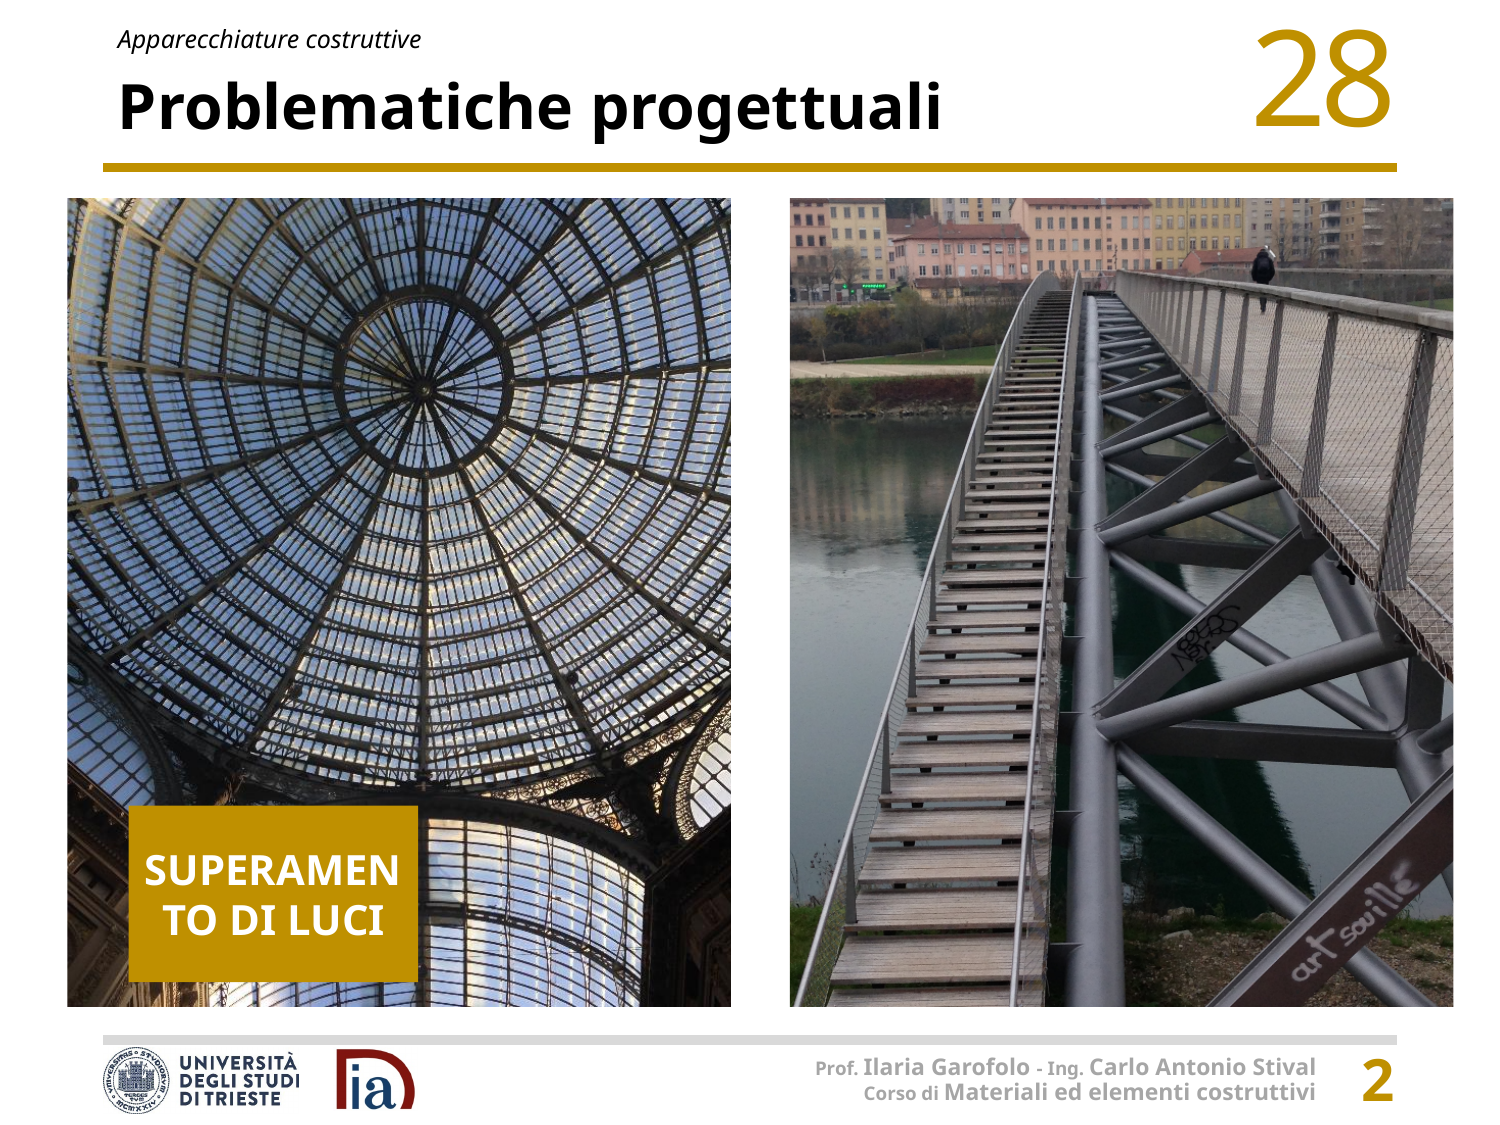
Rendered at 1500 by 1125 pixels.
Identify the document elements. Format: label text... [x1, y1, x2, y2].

picture [103, 1047, 299, 1114]
title Problematiche progettuali [103, 59, 1183, 168]
picture [789, 198, 1454, 1007]
picture [67, 198, 731, 1007]
picture [333, 1047, 418, 1111]
